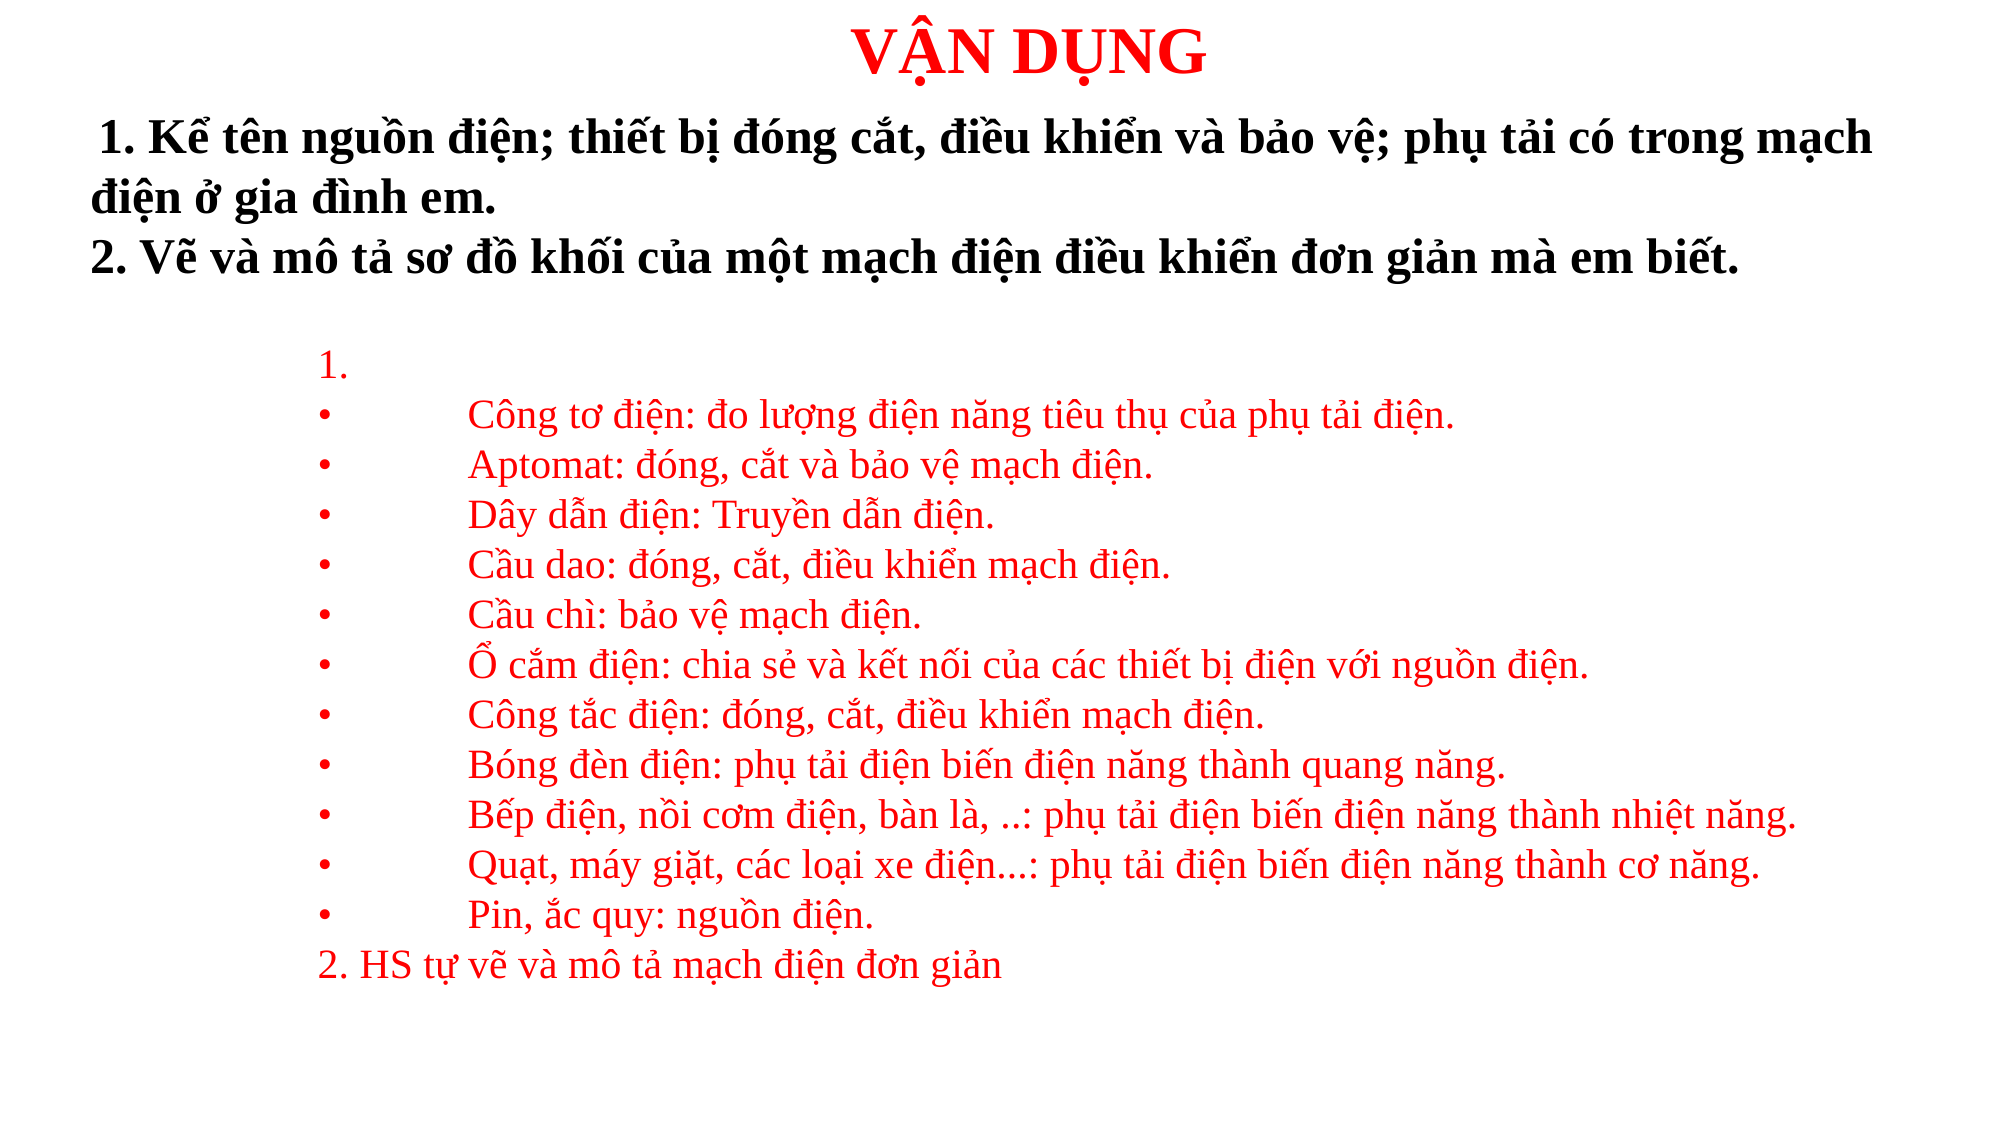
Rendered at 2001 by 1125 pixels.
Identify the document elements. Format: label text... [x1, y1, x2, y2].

text_box VẬN DỤNG [835, 0, 1285, 95]
text_box 1. Kể tên nguồn điện; thiết bị đóng cắt, điều khiển và bảo vệ; phụ tải có trong mạch điện ở gia đình em. 2. Vẽ và mô tả sơ đồ khối của một mạch điện điều khiển đơn giản mà em biết. [75, 95, 1969, 291]
text_box 1. • Công tơ điện: đo lượng điện năng tiêu thụ của phụ tải điện. • Aptomat: đóng, cắt và bảo vệ mạch điện. • Dây dẫn điện: Truyền dẫn điện. • Cầu dao: đóng, cắt, điều khiển mạch điện. • Cầu chì: bảo vệ mạch điện. • Ổ cắm điện: chia sẻ và kết nối của các thiết bị điện với nguồn điện. • Công tắc điện: đóng, cắt, điều khiển mạch điện. • Bóng đèn điện: phụ tải điện biến điện năng thành quang năng. • Bếp điện, nồi cơm điện, bàn là, ..: phụ tải điện biến điện năng thành nhiệt năng. • Quạt, máy giặt, các loại xe điện...: phụ tải điện biến điện năng thành cơ năng. • Pin, ắc quy: nguồn điện. 2. HS tự vẽ và mô tả mạch điện đơn giản [303, 329, 1878, 995]
